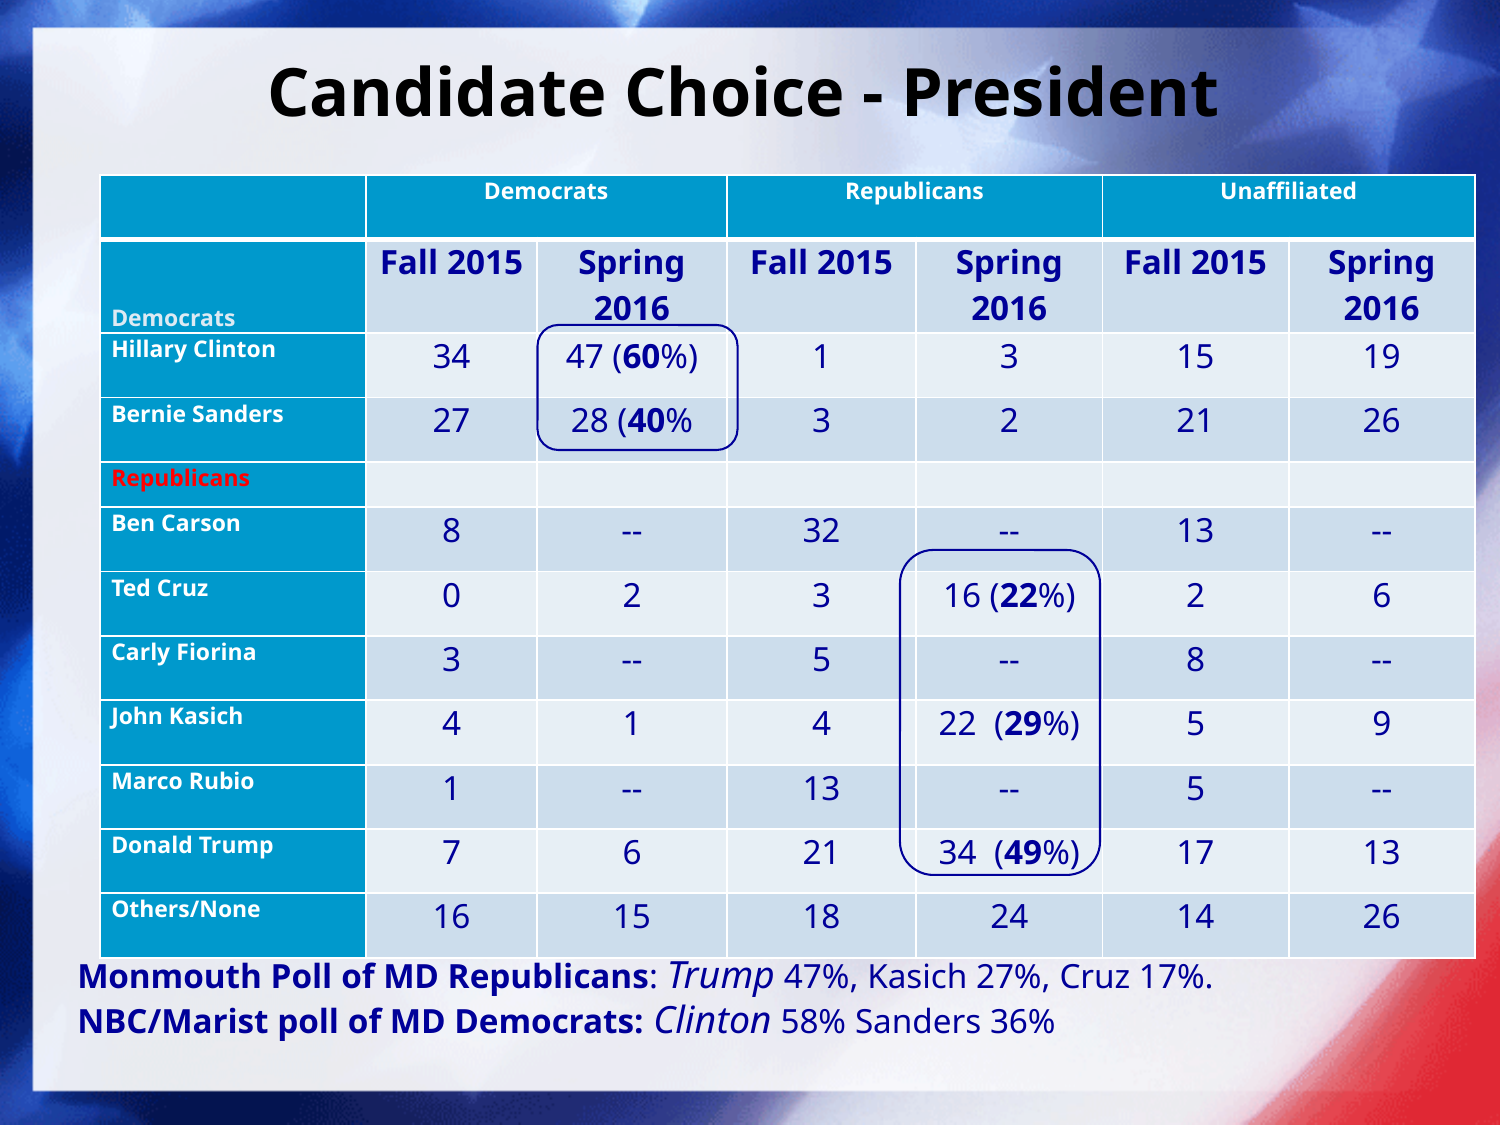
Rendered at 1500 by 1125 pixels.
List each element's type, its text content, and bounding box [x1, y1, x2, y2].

table_cell Fall 2015 [367, 242, 536, 332]
table_cell Donald Trump [101, 830, 365, 892]
table_cell [1290, 463, 1474, 506]
table_cell 4 [367, 701, 536, 764]
table_cell -- [538, 508, 726, 571]
table_cell [1103, 463, 1288, 506]
table_cell Fall 2015 [728, 242, 915, 332]
table_cell 26 [1290, 398, 1474, 461]
table_cell -- [1290, 637, 1474, 699]
table_cell 34 (49%) [917, 830, 1102, 892]
table_cell 13 [1290, 830, 1474, 892]
table_cell 13 [728, 766, 899, 828]
table_cell 2 [1103, 572, 1288, 635]
table_cell Fall 2015 [1103, 242, 1288, 332]
table_cell 2 [917, 398, 1102, 461]
table_cell Marco Rubio [101, 766, 365, 828]
table_cell 6 [1290, 572, 1474, 635]
table_cell 0 [367, 572, 536, 635]
table_cell Others/None [101, 894, 365, 944]
table_cell 1 [367, 766, 536, 828]
table_cell 18 [728, 894, 915, 944]
table_cell 3 [367, 637, 536, 699]
table_cell 21 [1103, 398, 1288, 461]
table_cell [728, 463, 915, 506]
table_cell 26 [1290, 894, 1474, 957]
table_cell 5 [1103, 766, 1288, 828]
table_cell Ted Cruz [101, 572, 365, 635]
table_cell 8 [367, 508, 536, 571]
table_cell 15 [1103, 334, 1288, 397]
table_cell 14 [1103, 894, 1288, 944]
table_cell 15 [538, 894, 726, 944]
table_cell [917, 463, 1102, 506]
table_cell 6 [538, 830, 726, 892]
title Candidate Choice - President [87, 62, 1400, 138]
table_cell 1 [735, 334, 915, 397]
table_cell 27 [367, 398, 536, 461]
table_cell 32 [728, 508, 915, 571]
table_cell 3 [728, 572, 901, 635]
table_cell 3 [917, 334, 1102, 397]
table_cell Hillary Clinton [101, 334, 365, 397]
table_cell 8 [1103, 637, 1288, 699]
table_cell -- [1290, 508, 1474, 571]
table_cell 24 [917, 894, 1102, 944]
table_cell [367, 463, 536, 506]
table_cell 21 [728, 830, 915, 892]
table_cell 3 [728, 398, 915, 461]
table_cell Spring 2016 [1290, 242, 1474, 332]
table_cell -- [538, 637, 726, 699]
table_cell 1 [538, 701, 726, 764]
table_header Republicans [728, 176, 1102, 237]
table_cell 5 [728, 637, 899, 699]
table_cell 9 [1290, 701, 1474, 764]
table_cell Bernie Sanders [101, 398, 365, 461]
table_cell John Kasich [101, 701, 365, 764]
table_cell Spring 2016 [538, 242, 726, 332]
table_cell -- [917, 508, 1102, 571]
table_cell [538, 463, 726, 506]
table_cell -- [1290, 766, 1474, 828]
text_box [537, 324, 738, 451]
table_cell 4 [728, 701, 899, 764]
table_cell Carly Fiorina [101, 637, 365, 699]
table_header [101, 176, 365, 237]
table_cell 34 [367, 334, 536, 397]
table_cell Ben Carson [101, 508, 365, 571]
table_cell Spring 2016 [917, 242, 1102, 332]
table_cell 13 [1103, 508, 1288, 571]
table_cell 19 [1290, 334, 1474, 397]
table_cell 7 [367, 830, 536, 892]
table_cell Republicans [101, 463, 365, 506]
table_cell 17 [1103, 830, 1288, 892]
table_header Democrats [367, 176, 726, 237]
table_header Unaffiliated [1103, 176, 1474, 237]
table_cell 16 [367, 894, 536, 944]
table_cell Democrats [101, 242, 365, 332]
table_cell 2 [538, 572, 726, 635]
picture [0, 0, 1500, 1125]
table_cell 5 [1103, 701, 1288, 764]
text_box [899, 549, 1101, 875]
table_cell -- [538, 766, 726, 828]
table_cell 28 (40% [538, 437, 726, 461]
text_box Monmouth Poll of MD Republicans: Trump 47%, Kasich 27%, Cruz 17%. NBC/Marist poll of MD Democrats: Clinton 58% Sanders 36% [62, 944, 1450, 1049]
